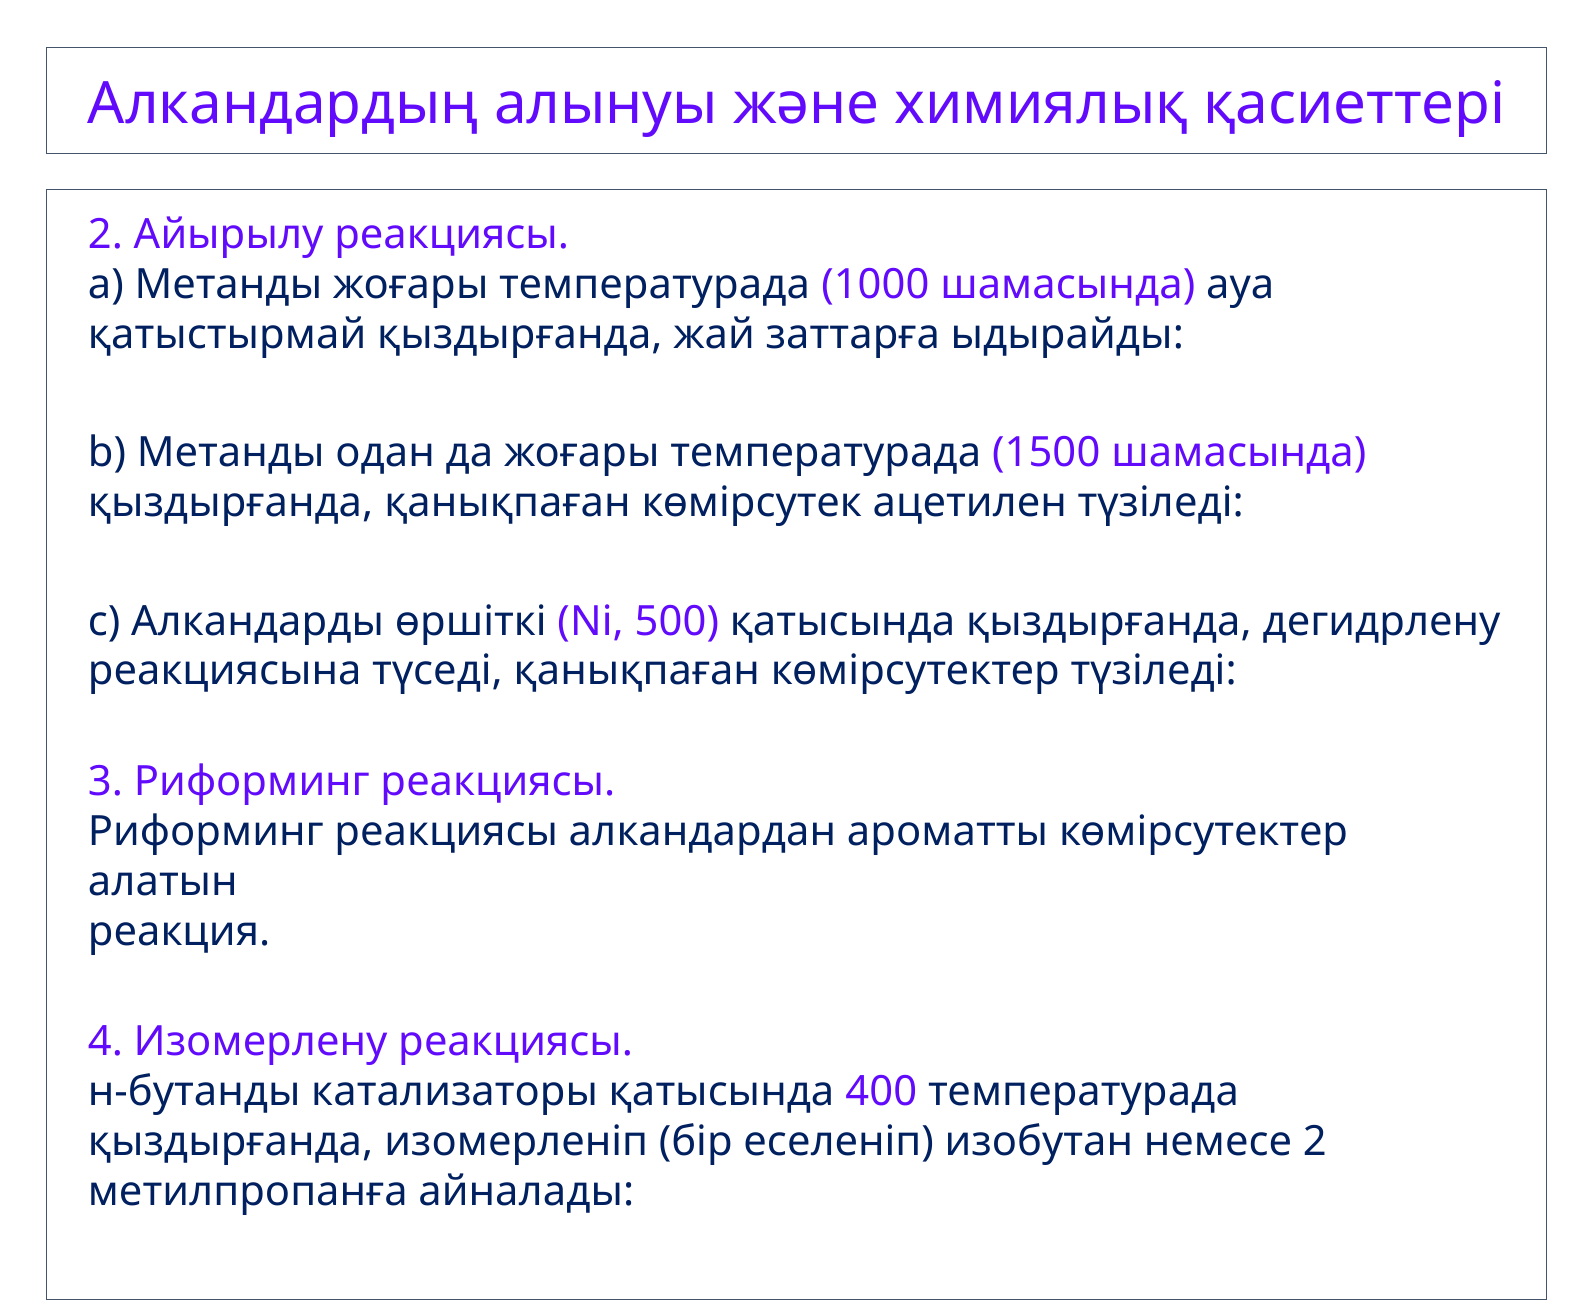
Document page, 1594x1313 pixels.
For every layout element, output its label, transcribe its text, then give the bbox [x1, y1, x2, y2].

text_box Алкандардың алынуы және химиялық қасиеттері [46, 47, 1547, 154]
